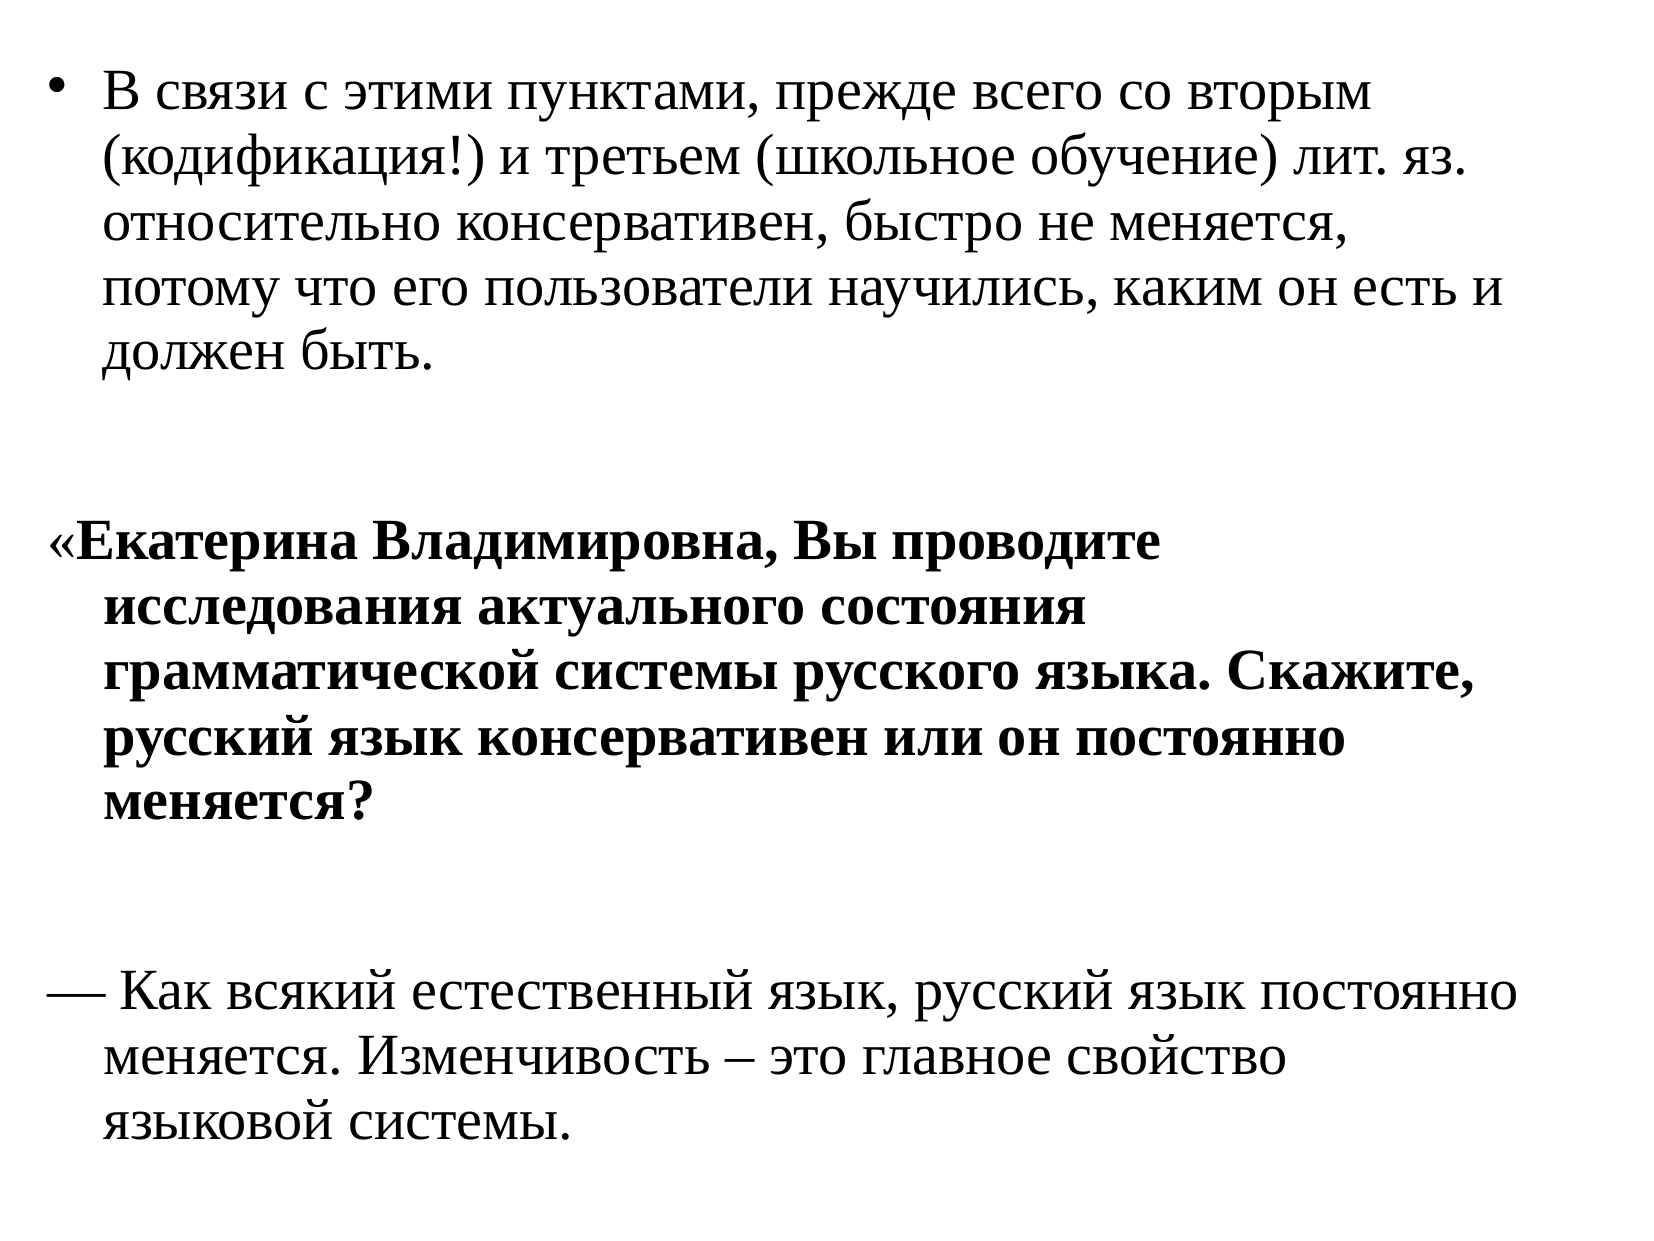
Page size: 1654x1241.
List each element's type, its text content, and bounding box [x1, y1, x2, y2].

list В связи с этими пунктами, прежде всего со вторым (кодификация!) и третьем (школьное обучение) лит. яз. относительно консервативен, быстро не меняется, потому что его пользователи научились, каким он есть и должен быть. «Екатерина Владимировна, Вы проводите исследования актуального состояния грамматической системы русского языка. Скажите, русский язык консервативен или он постоянно меняется? — Как всякий естественный язык, русский язык постоянно меняется. Изменчивость – это главное свойство языковой системы. (…) [47, 53, 1534, 1158]
